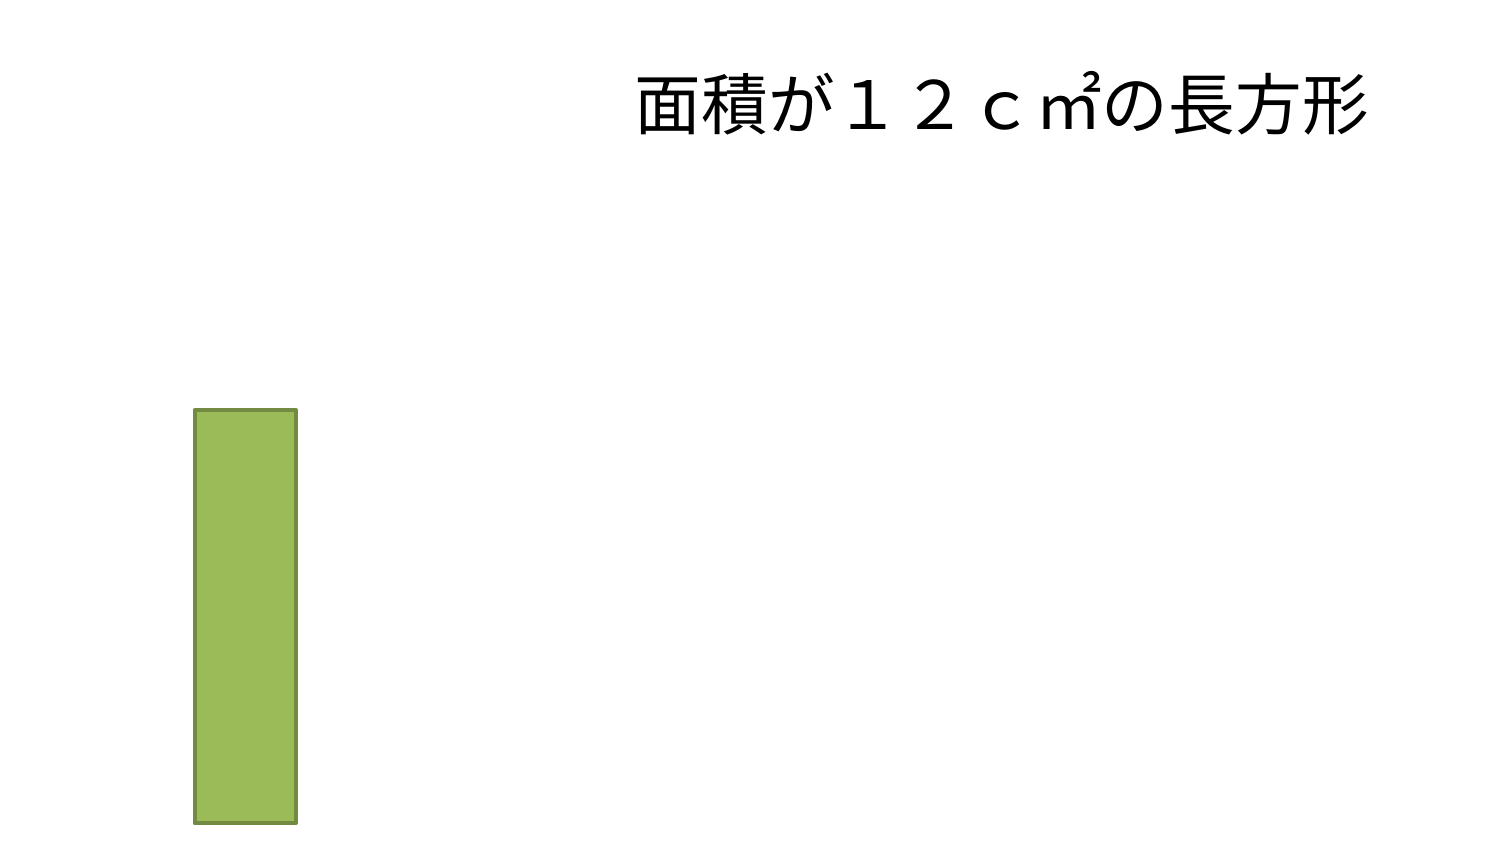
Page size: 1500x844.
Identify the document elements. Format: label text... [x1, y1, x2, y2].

text_box 面積が１２ｃ㎡の長方形 [620, 55, 1436, 151]
text_box [193, 408, 298, 825]
